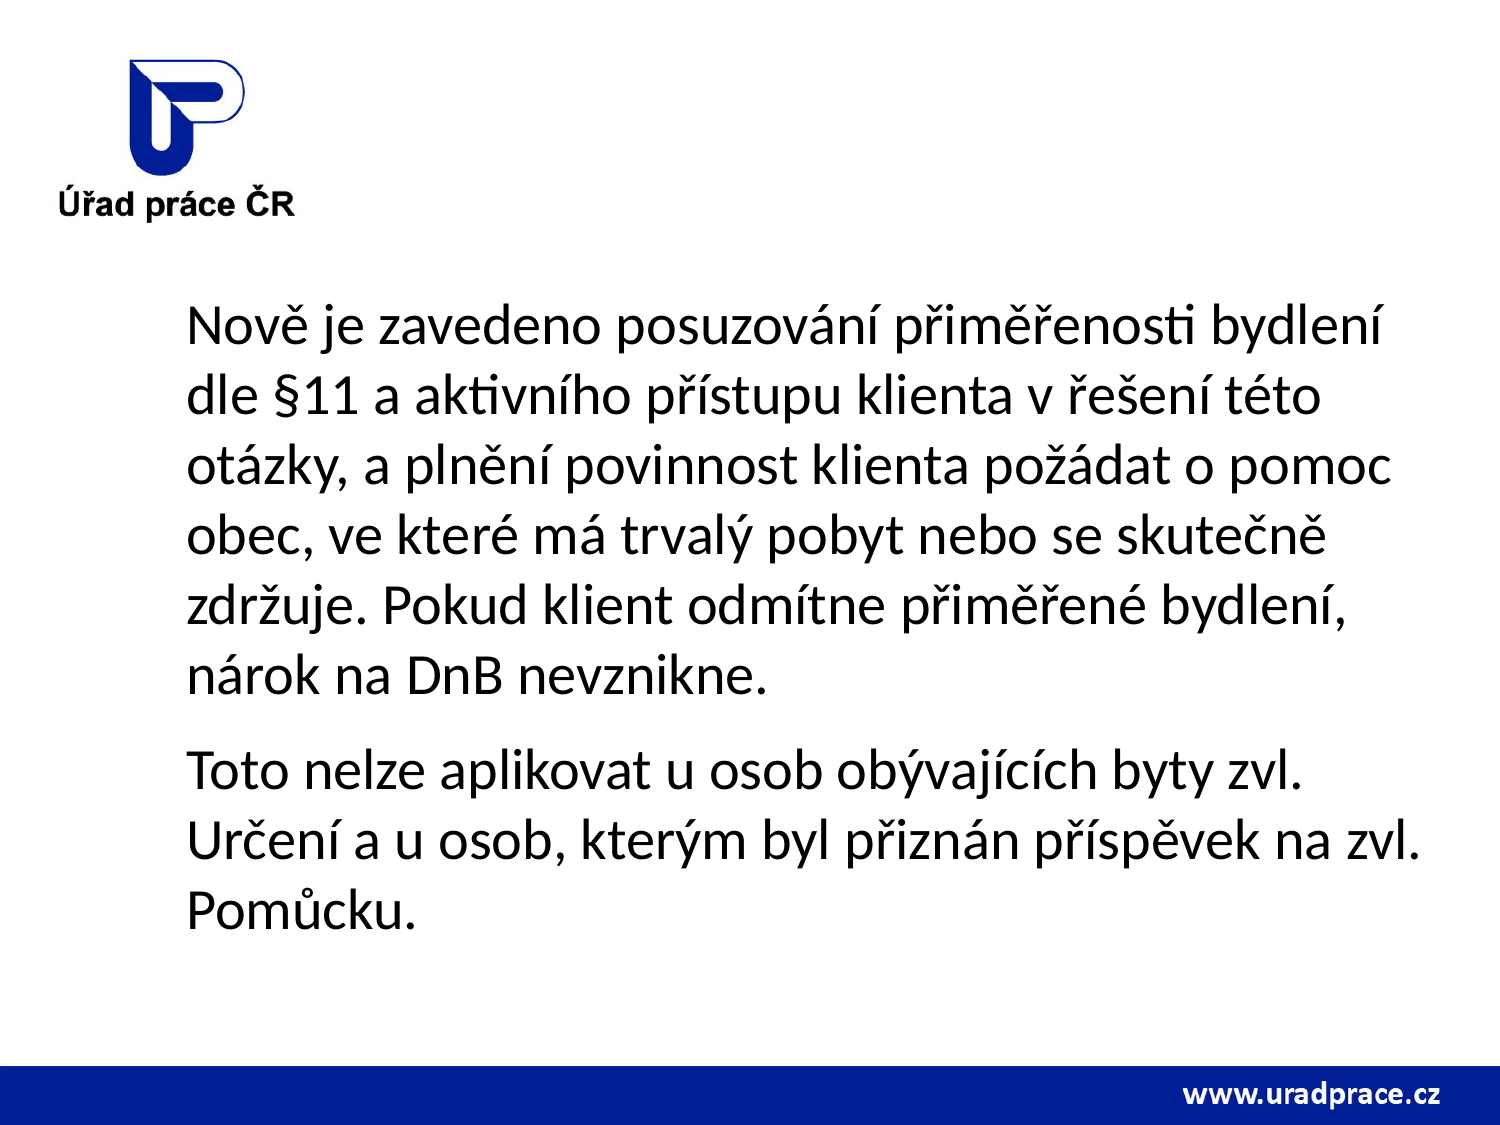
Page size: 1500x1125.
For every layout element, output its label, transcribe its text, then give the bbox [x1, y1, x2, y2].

picture [0, 0, 1500, 1125]
list Nově je zavedeno posuzování přiměřenosti bydlení dle §11 a aktivního přístupu klienta v řešení této otázky, a plnění povinnost klienta požádat o pomoc obec, ve které má trvalý pobyt nebo se skutečně zdržuje. Pokud klient odmítne přiměřené bydlení, nárok na DnB nevznikne. Toto nelze aplikovat u osob obývajících byty zvl. Určení a u osob, kterým byl přiznán příspěvek na zvl. Pomůcku. [111, 278, 1448, 1006]
